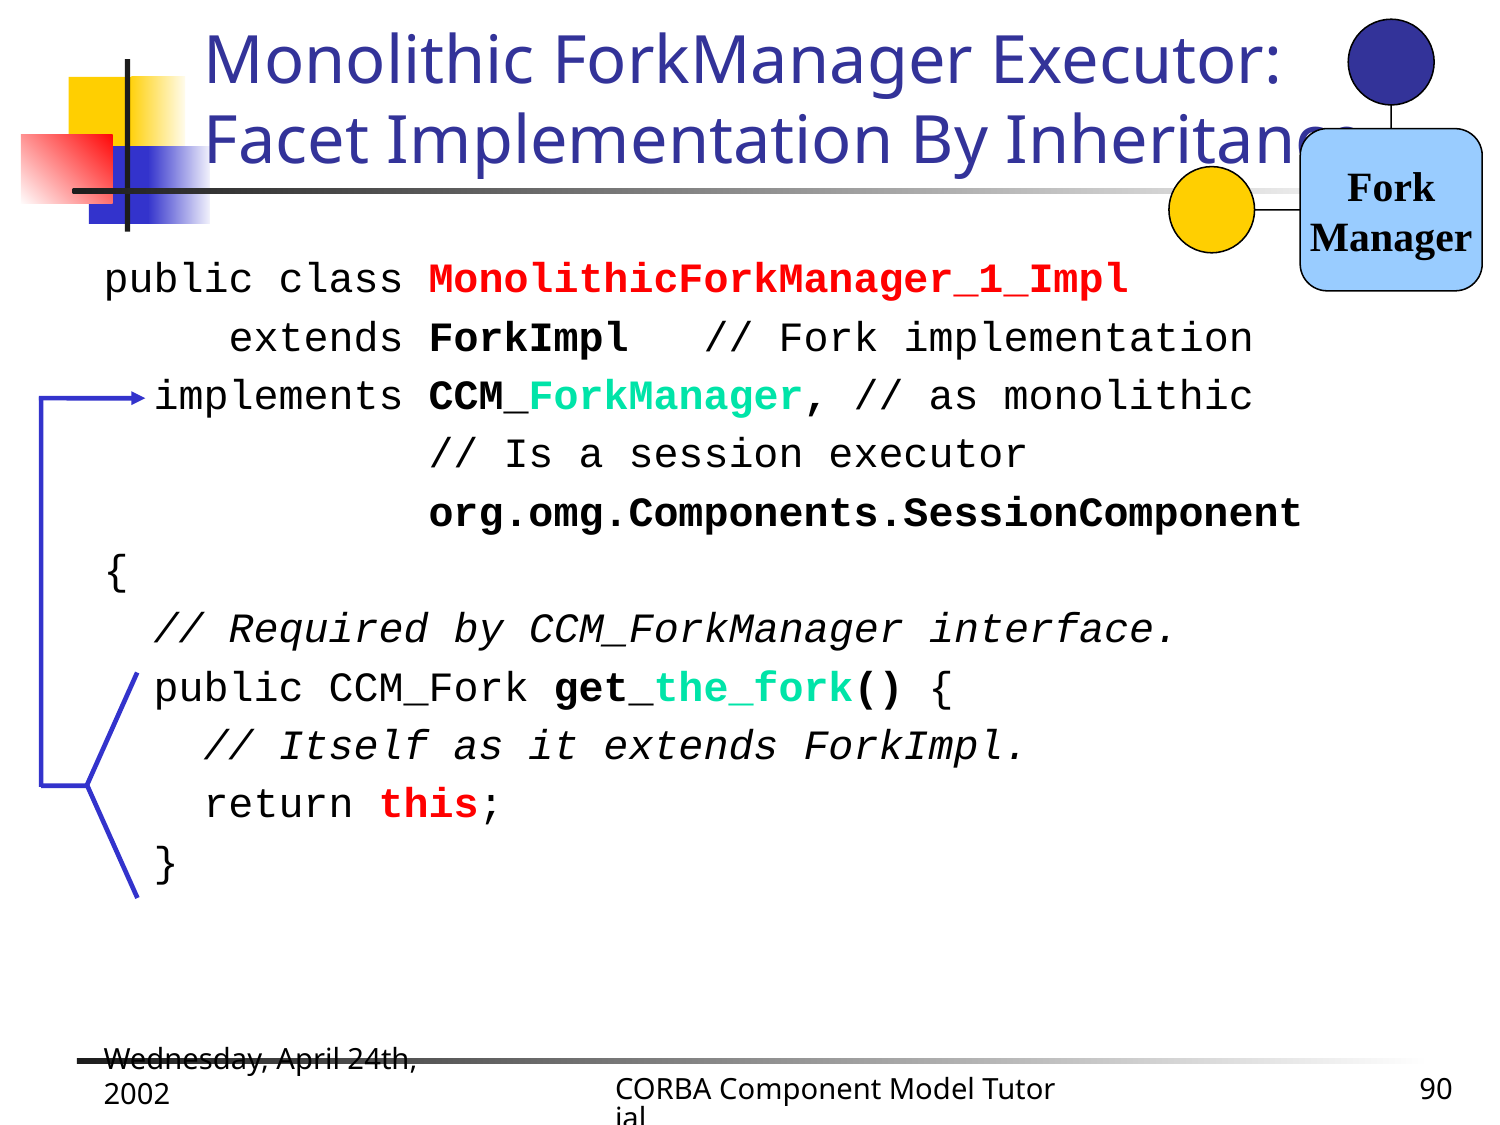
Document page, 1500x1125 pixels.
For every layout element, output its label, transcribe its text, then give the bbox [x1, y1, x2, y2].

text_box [1168, 18, 1483, 292]
slide_number 90 [1154, 1042, 1468, 1118]
list public class MonolithicForkManager_1_Impl extends ForkImpl // Fork implementation implements CCM_ForkManager, // as monolithic // Is a session executor org.omg.Components.SessionComponent { // Required by CCM_ForkManager interface. public CCM_Fork get_the_fork() { // Itself as it extends ForkImpl. return this; } [88, 243, 1470, 1036]
text_box [42, 392, 146, 405]
title Monolithic ForkManager Executor: Facet Implementation By Inheritance [188, 30, 1163, 185]
footer CORBA Component Model Tutorial [599, 1042, 1076, 1118]
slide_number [88, 1042, 504, 1118]
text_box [40, 666, 113, 904]
